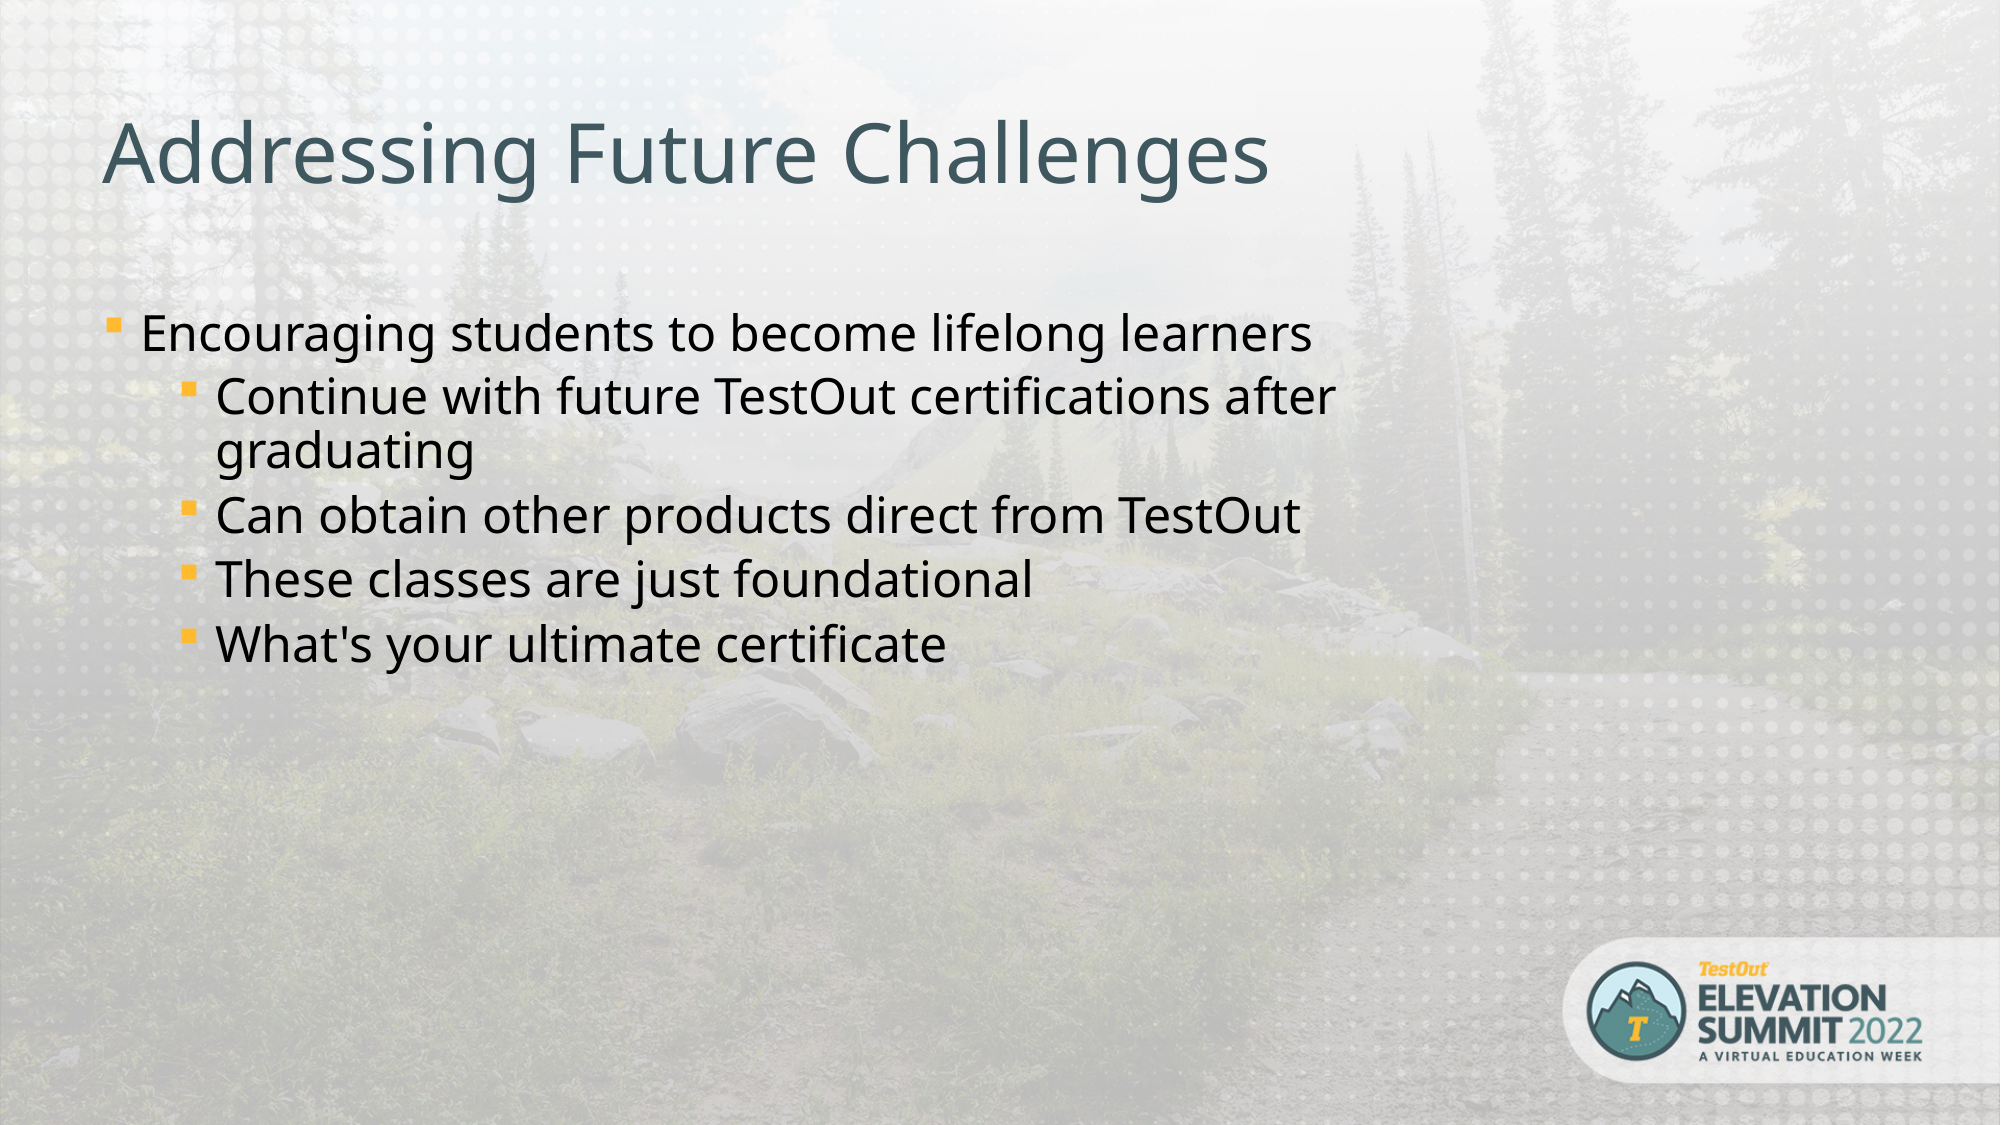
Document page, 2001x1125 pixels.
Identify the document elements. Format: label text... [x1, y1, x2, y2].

list Addressing Future Challenges [87, 104, 1712, 210]
picture [0, 0, 2000, 1125]
list Encouraging students to become lifelong learners Continue with future TestOut certifications after graduating Can obtain other products direct from TestOut These classes are just foundational What's your ultimate certificate [87, 233, 1461, 684]
